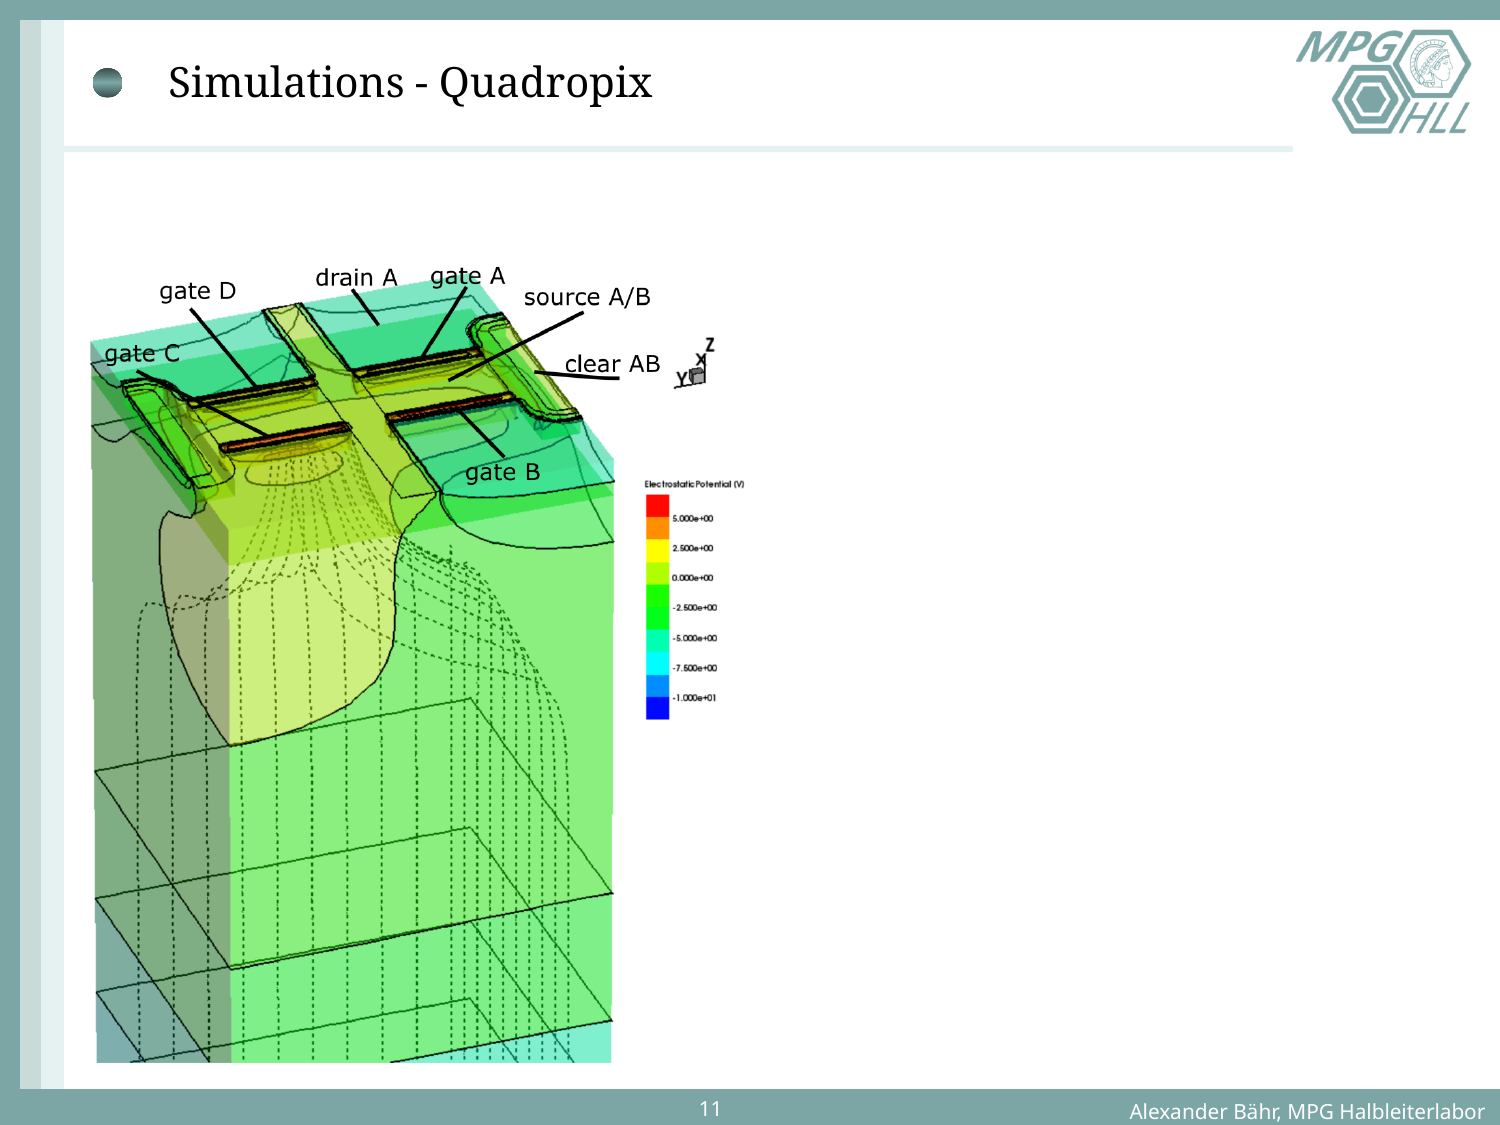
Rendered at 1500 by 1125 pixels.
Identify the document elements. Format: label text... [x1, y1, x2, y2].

title Simulations - Quadropix [63, 30, 1339, 132]
footer Alexander Bähr, MPG Halbleiterlabor [1046, 1091, 1500, 1122]
picture [1292, 25, 1478, 140]
picture [74, 262, 774, 1063]
